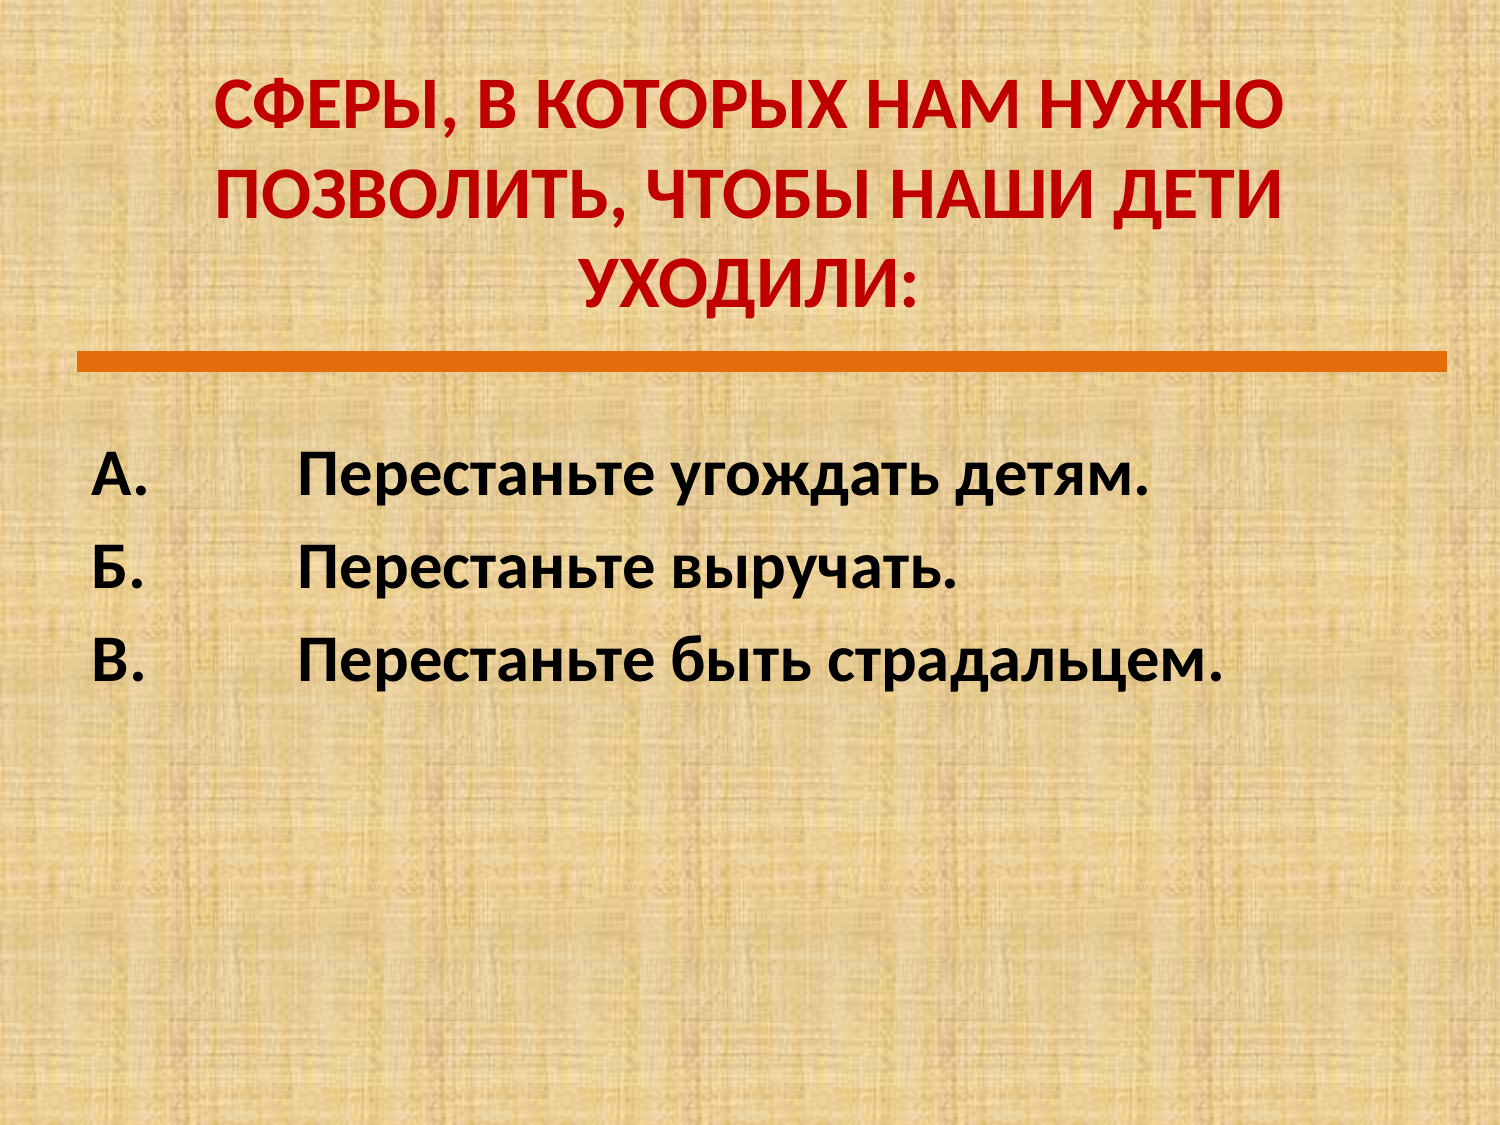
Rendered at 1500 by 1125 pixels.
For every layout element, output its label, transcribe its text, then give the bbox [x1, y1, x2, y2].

title СФЕРЫ, В КОТОРЫХ НАМ НУЖНО ПОЗВОЛИТЬ, ЧТОБЫ НАШИ ДЕТИ УХОДИЛИ: [75, 45, 1425, 364]
list А. Перестаньте угождать детям. Б. Перестаньте выручать. В. Перестаньте быть страдальцем. [76, 420, 1427, 923]
picture [0, 0, 1500, 1125]
title СФЕРЫ, В КОТОРЫХ НАМ НУЖНО ПОЗВОЛИТЬ, ЧТОБЫ НАШИ ДЕТИ УХОДИЛИ: [75, 366, 1425, 421]
